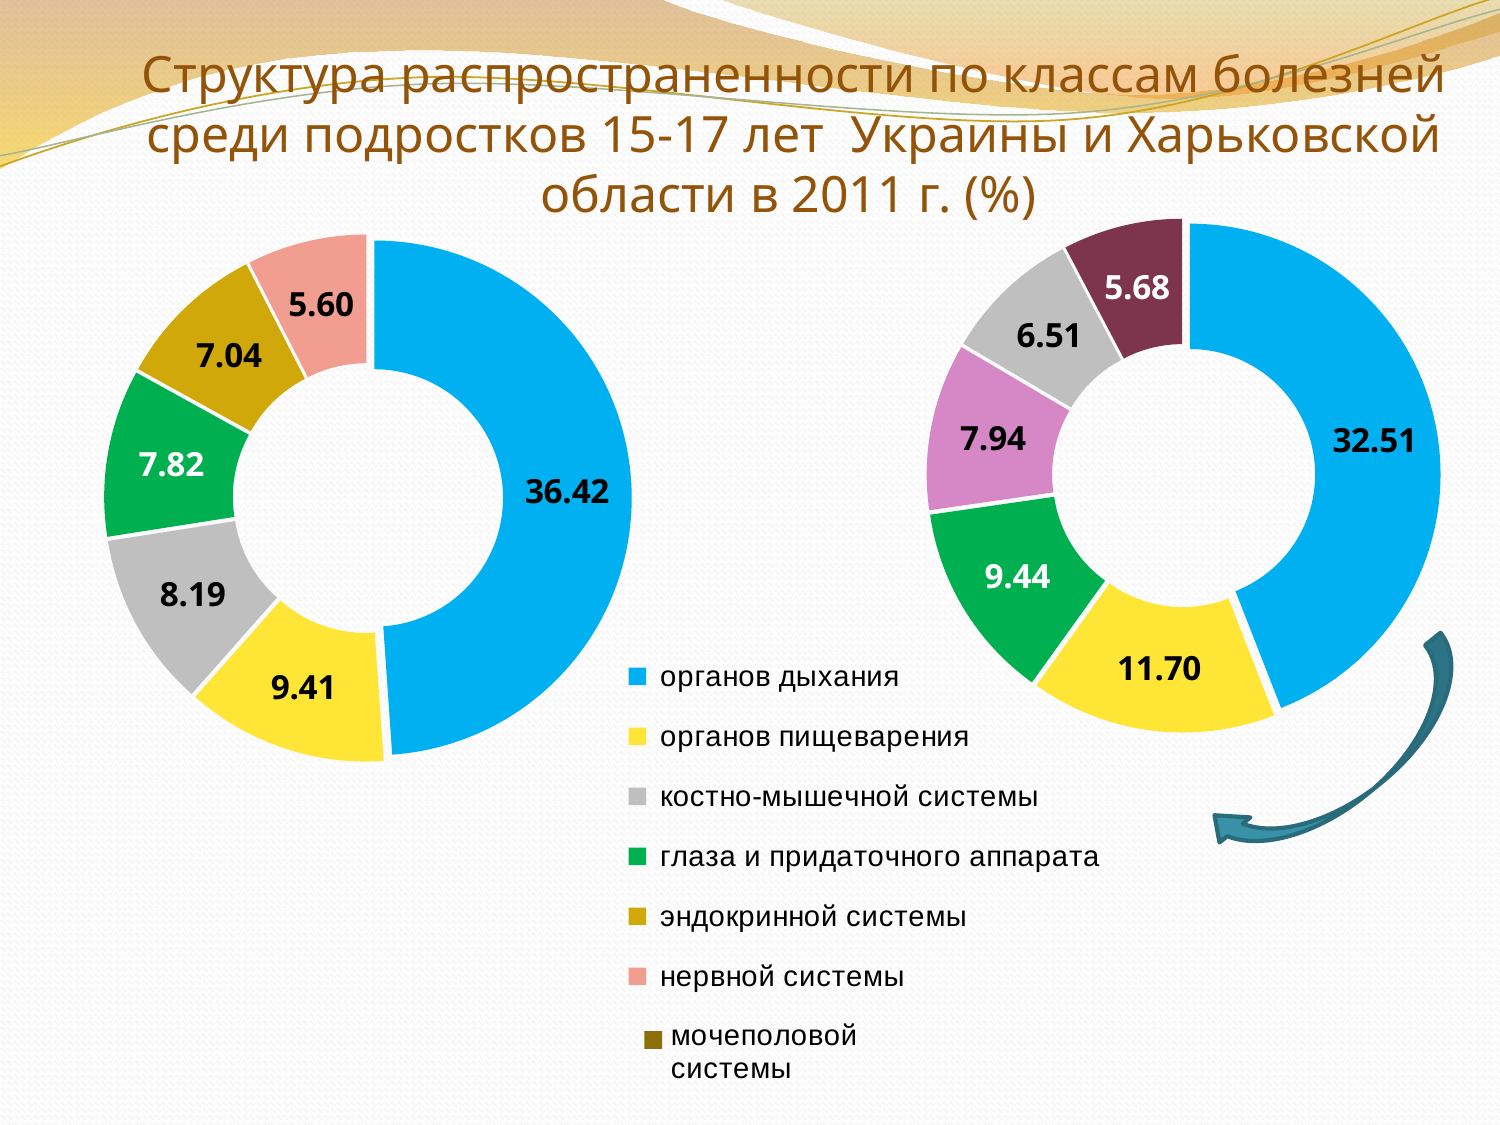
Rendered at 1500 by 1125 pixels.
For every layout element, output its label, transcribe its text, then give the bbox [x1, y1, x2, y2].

title Структура распространенности по классам болезней среди подростков 15-17 лет Украины и Харьковской области в 2011 г. (%) [128, 35, 1461, 223]
chart [93, 234, 1219, 1102]
chart [902, 187, 1500, 950]
